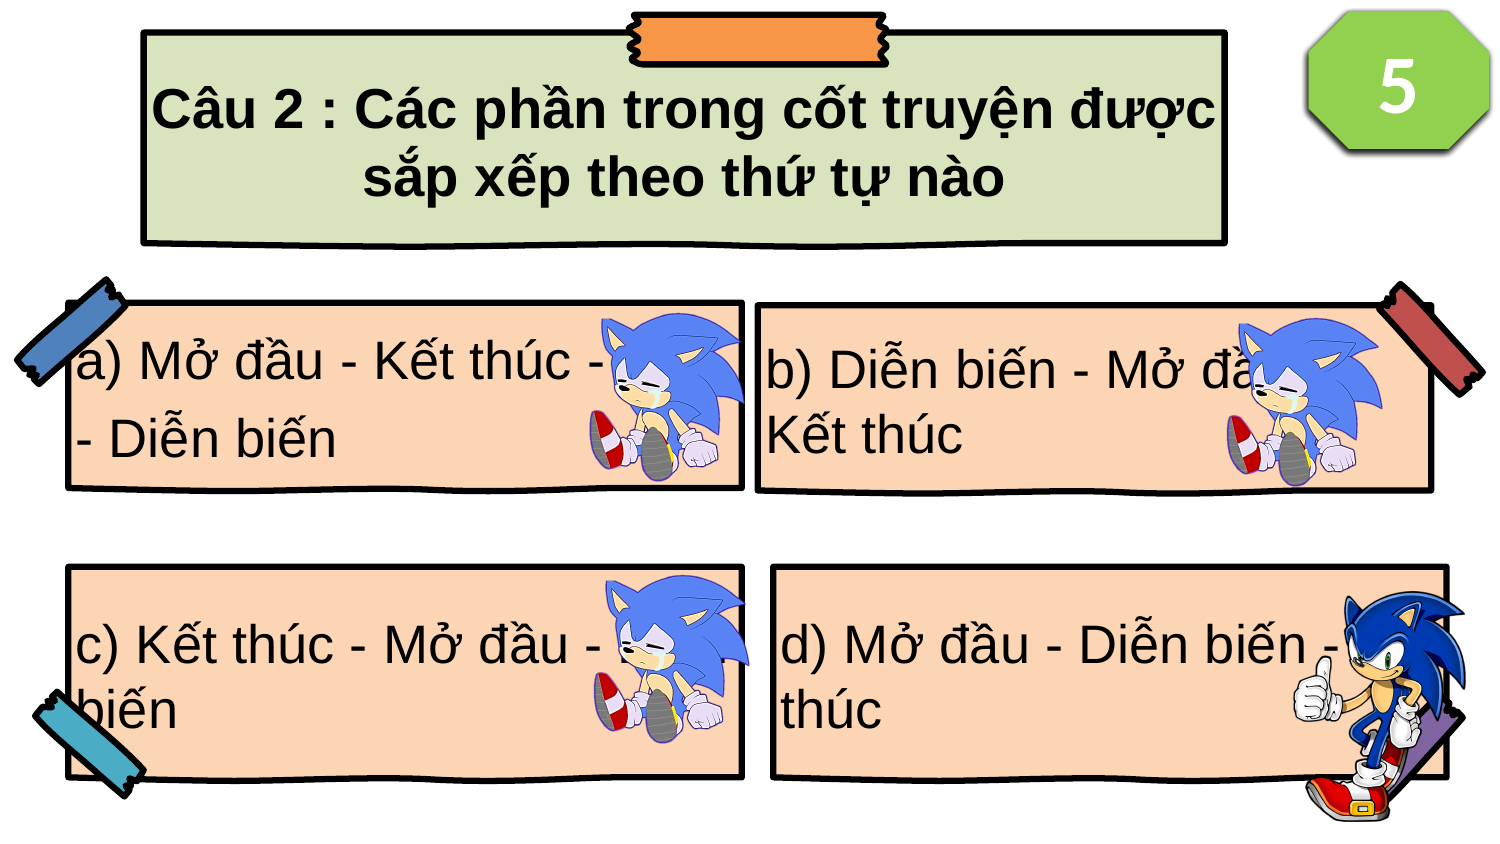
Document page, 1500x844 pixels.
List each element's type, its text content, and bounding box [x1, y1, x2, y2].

text_box Câu 2 : Các phần trong cốt truyện được sắp xếp theo thứ tự nào [143, 32, 1225, 247]
text_box b) Diễn biến - Mở đầu – Kết thúc [814, 305, 1160, 494]
text_box [628, 14, 887, 65]
text_box 5 [1309, 11, 1489, 149]
text_box a) Mở đầu - Kết thúc - - Diễn biến [68, 302, 520, 492]
text_box [35, 691, 144, 797]
text_box d) Mở đầu - Diễn biến - Kết thúc [773, 566, 1447, 781]
picture [1284, 591, 1475, 822]
picture [1162, 304, 1447, 500]
picture [524, 299, 810, 495]
picture [528, 561, 814, 757]
text_box [17, 279, 126, 385]
text_box [1450, 335, 1483, 395]
text_box [1387, 283, 1421, 303]
text_box c) Kết thúc - Mở đầu - Diễn biến [68, 566, 742, 781]
